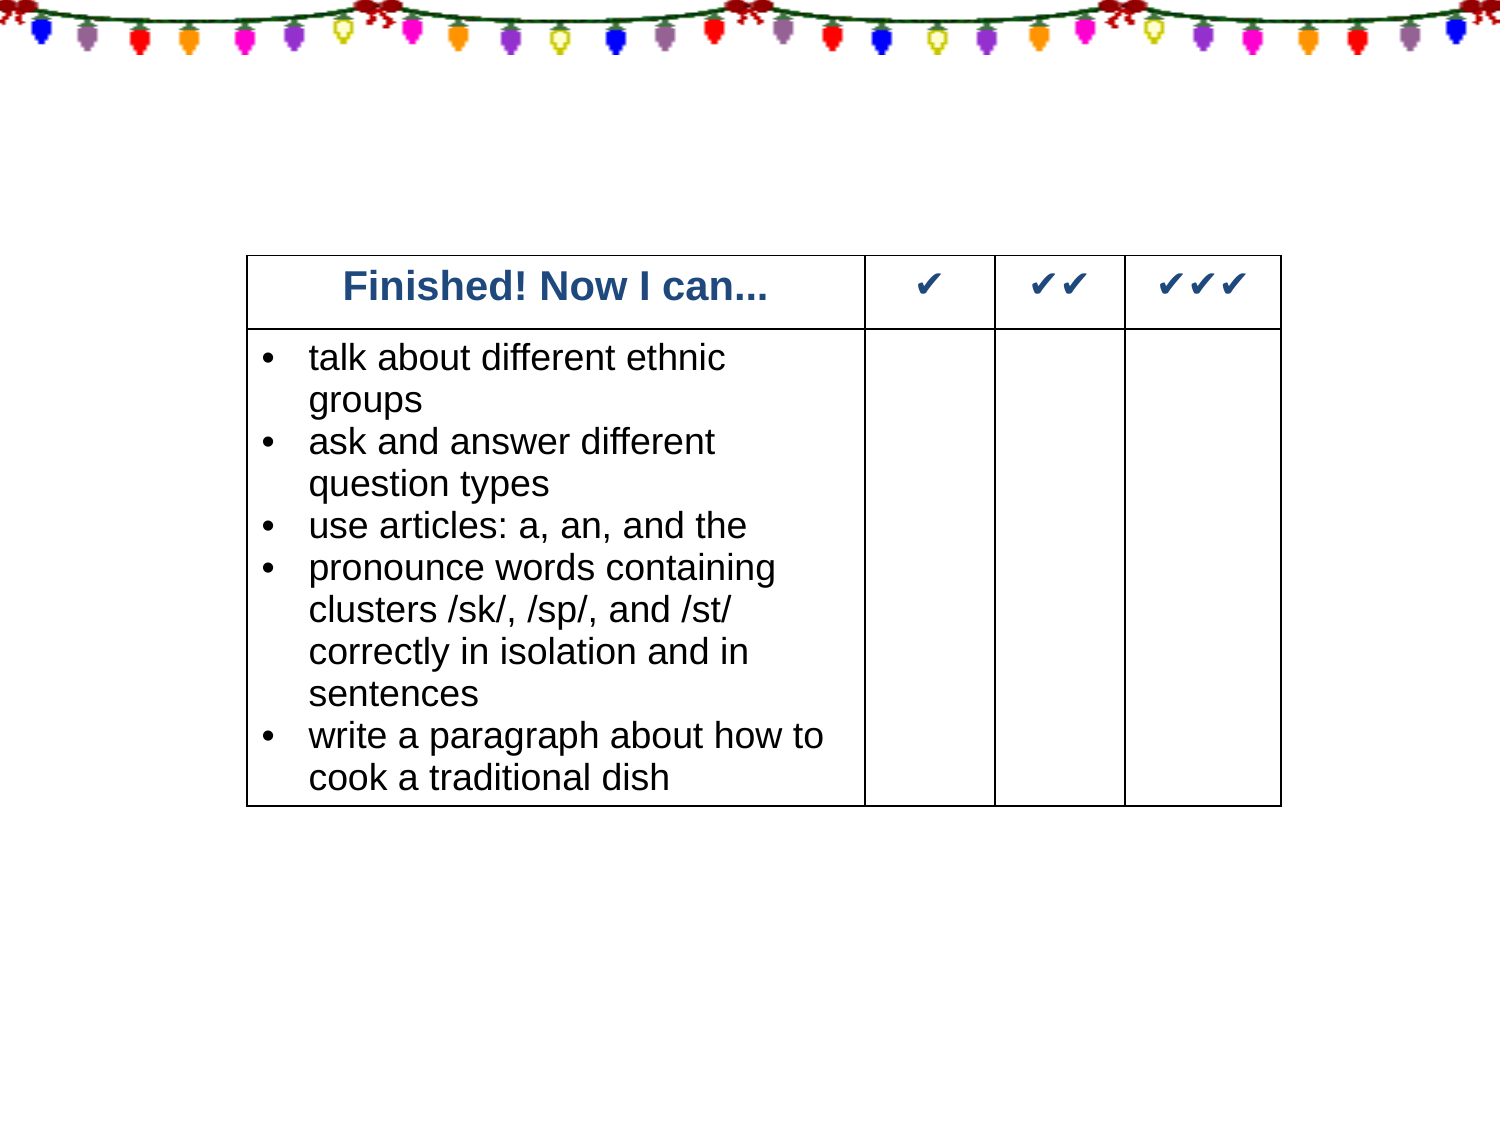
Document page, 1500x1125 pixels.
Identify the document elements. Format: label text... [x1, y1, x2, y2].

table_header ✔ [866, 256, 994, 328]
table_header ✔✔ [996, 256, 1124, 328]
table_header ✔✔✔ [1126, 256, 1280, 328]
table_header Finished! Now I can... [248, 256, 864, 328]
table_cell talk about different ethnic groups ask and answer different question types use articles: a, an, and the pronounce words containing clusters /sk/, /sp/, and /st/ correctly in isolation and in sentences write a paragraph about how to cook a traditional dish [248, 330, 864, 805]
table_cell [1126, 330, 1280, 805]
table_cell [866, 330, 994, 805]
picture [0, 0, 1500, 55]
table_cell [996, 330, 1124, 805]
